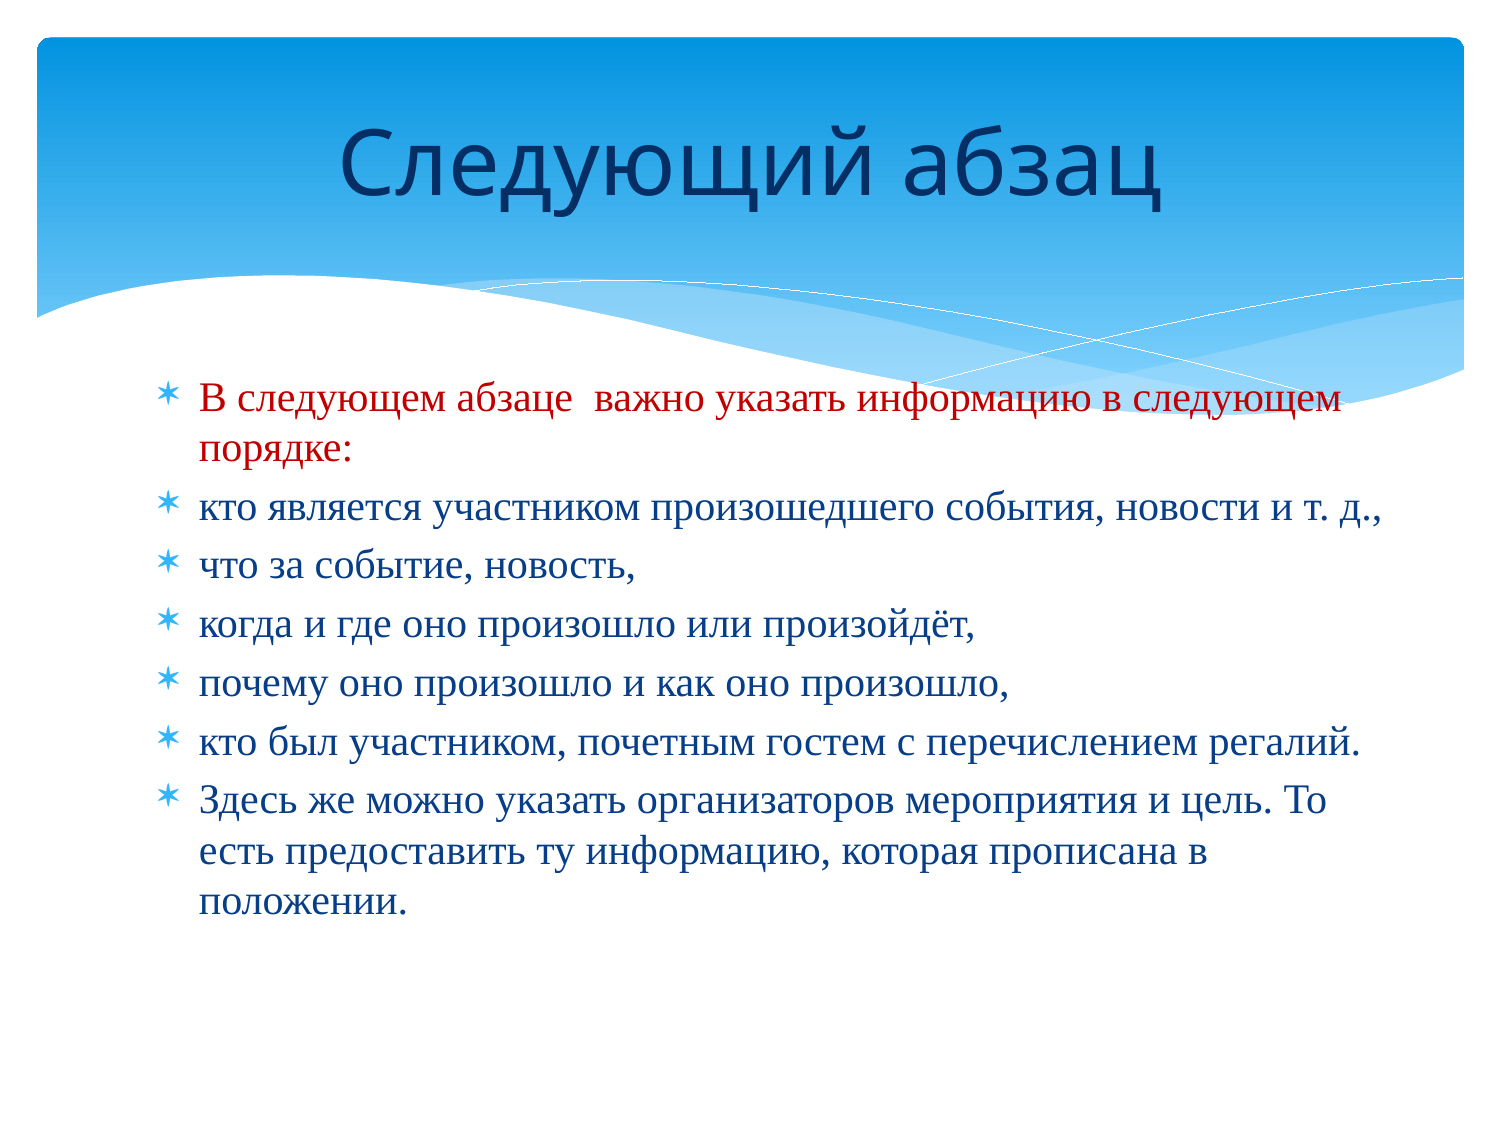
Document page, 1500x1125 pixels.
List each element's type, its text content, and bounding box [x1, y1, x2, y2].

title Следующий абзац [75, 55, 1425, 261]
list В следующем абзаце важно указать информацию в следующем порядке: кто является участником произошедшего события, новости и т. д., что за событие, новость, когда и где оно произошло или произойдёт, почему оно произошло и как оно произошло, кто был участником, почетным гостем с перечислением регалий. Здесь же можно указать организаторов мероприятия и цель. То есть предоставить ту информацию, которая прописана в положении. [143, 361, 1412, 1005]
